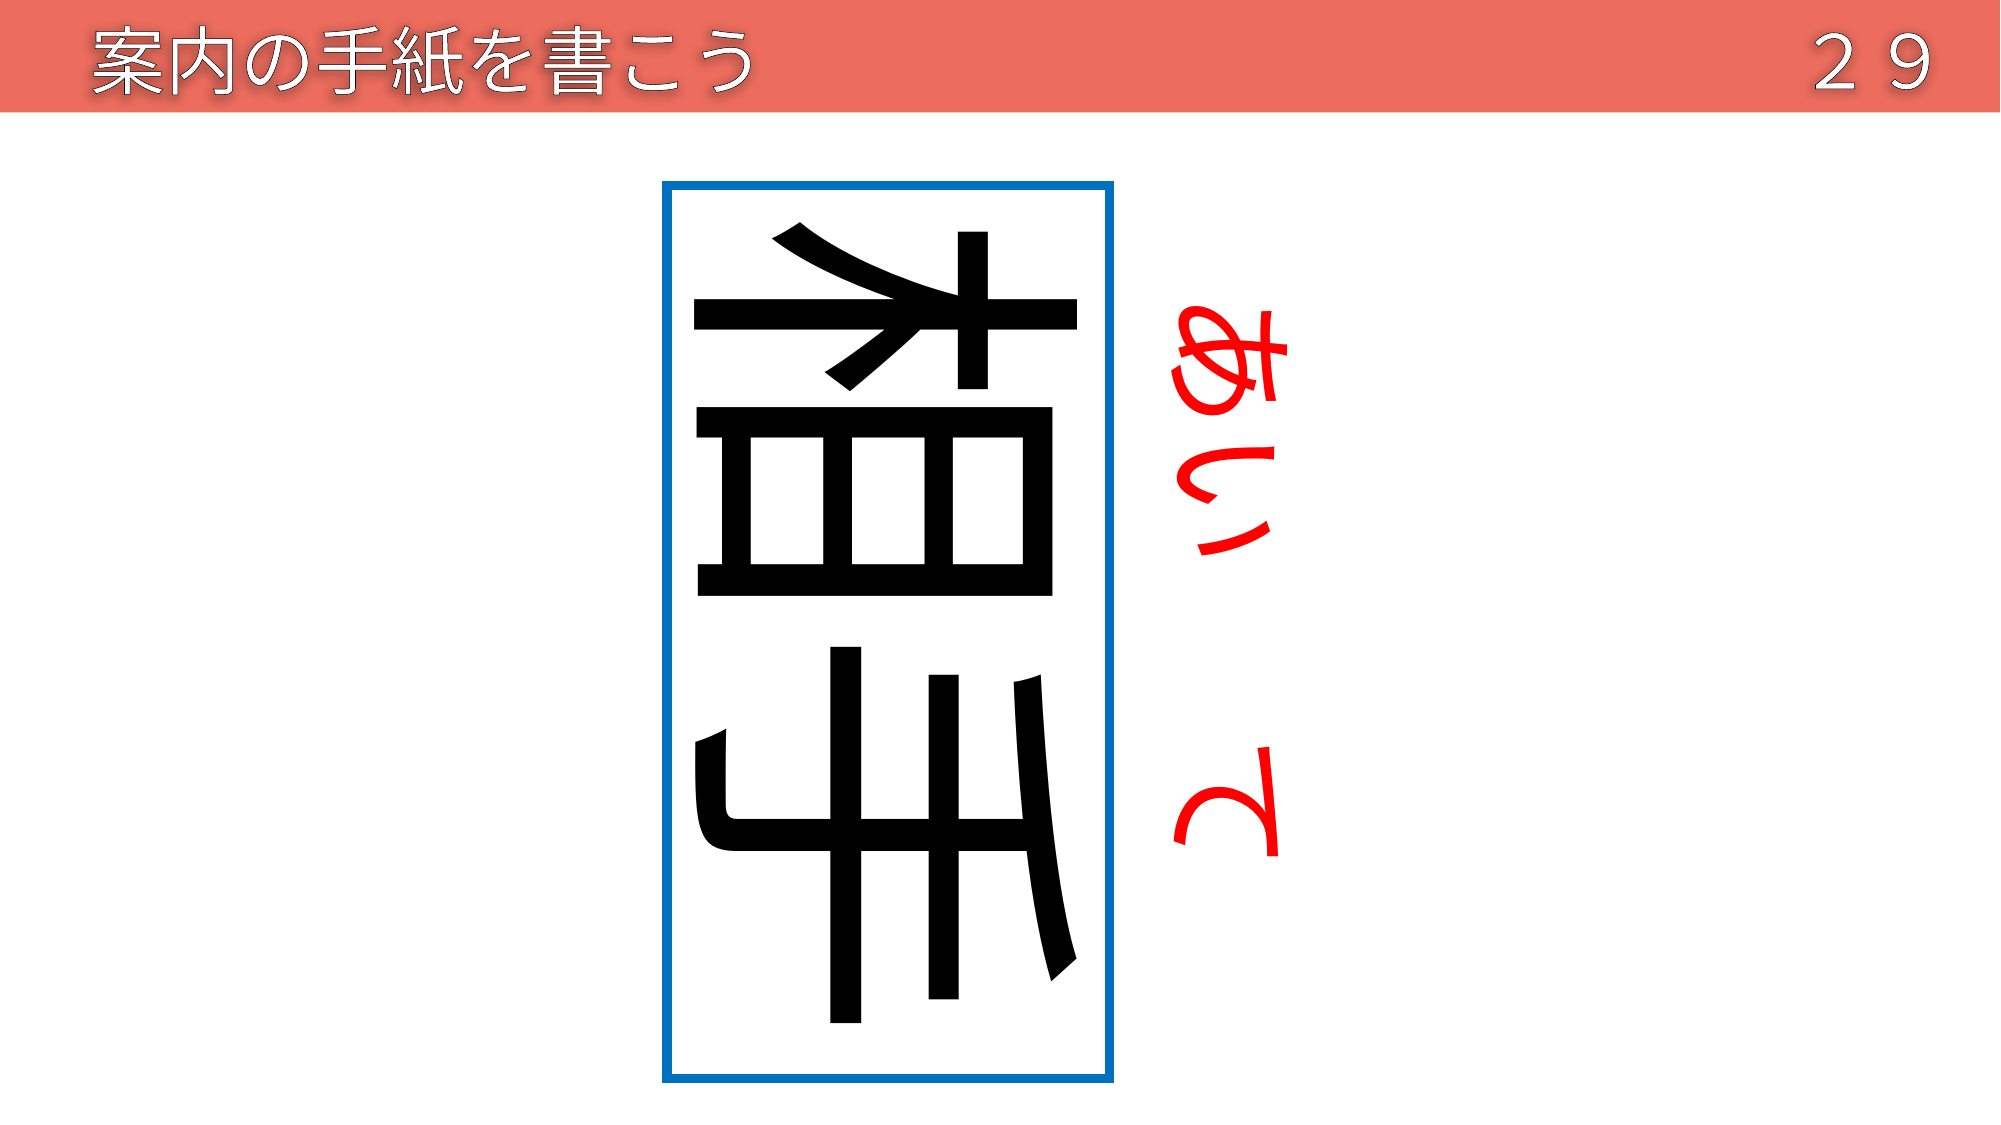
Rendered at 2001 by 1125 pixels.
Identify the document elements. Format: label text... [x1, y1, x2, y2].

text_box [666, 184, 1111, 1079]
text_box 案内の手紙を書こう [75, 6, 1233, 112]
text_box [0, 0, 2000, 113]
text_box 相手 [616, 195, 1152, 1125]
text_box ２９ [1782, 6, 1963, 112]
text_box あい て [1152, 277, 1323, 918]
